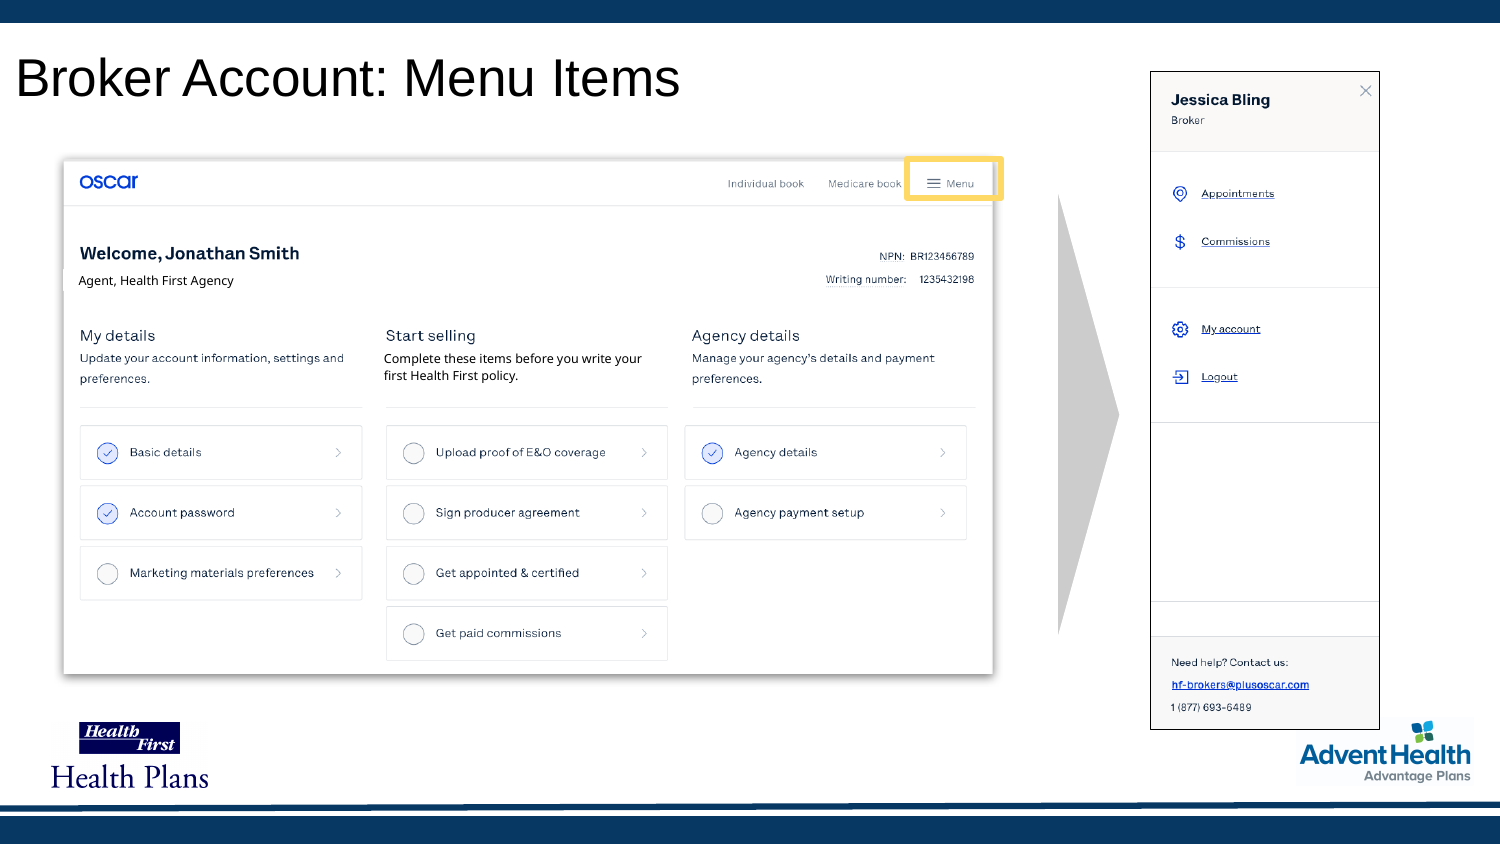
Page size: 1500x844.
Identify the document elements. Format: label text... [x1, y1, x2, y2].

text_box [995, 159, 1001, 198]
text_box [0, 816, 1500, 844]
picture [63, 158, 994, 674]
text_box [0, 804, 1500, 809]
text_box [0, 0, 1500, 25]
text_box [1057, 187, 1121, 642]
title Broker Account: Menu Items [0, 28, 1398, 123]
picture [50, 722, 208, 788]
picture [1150, 71, 1475, 786]
